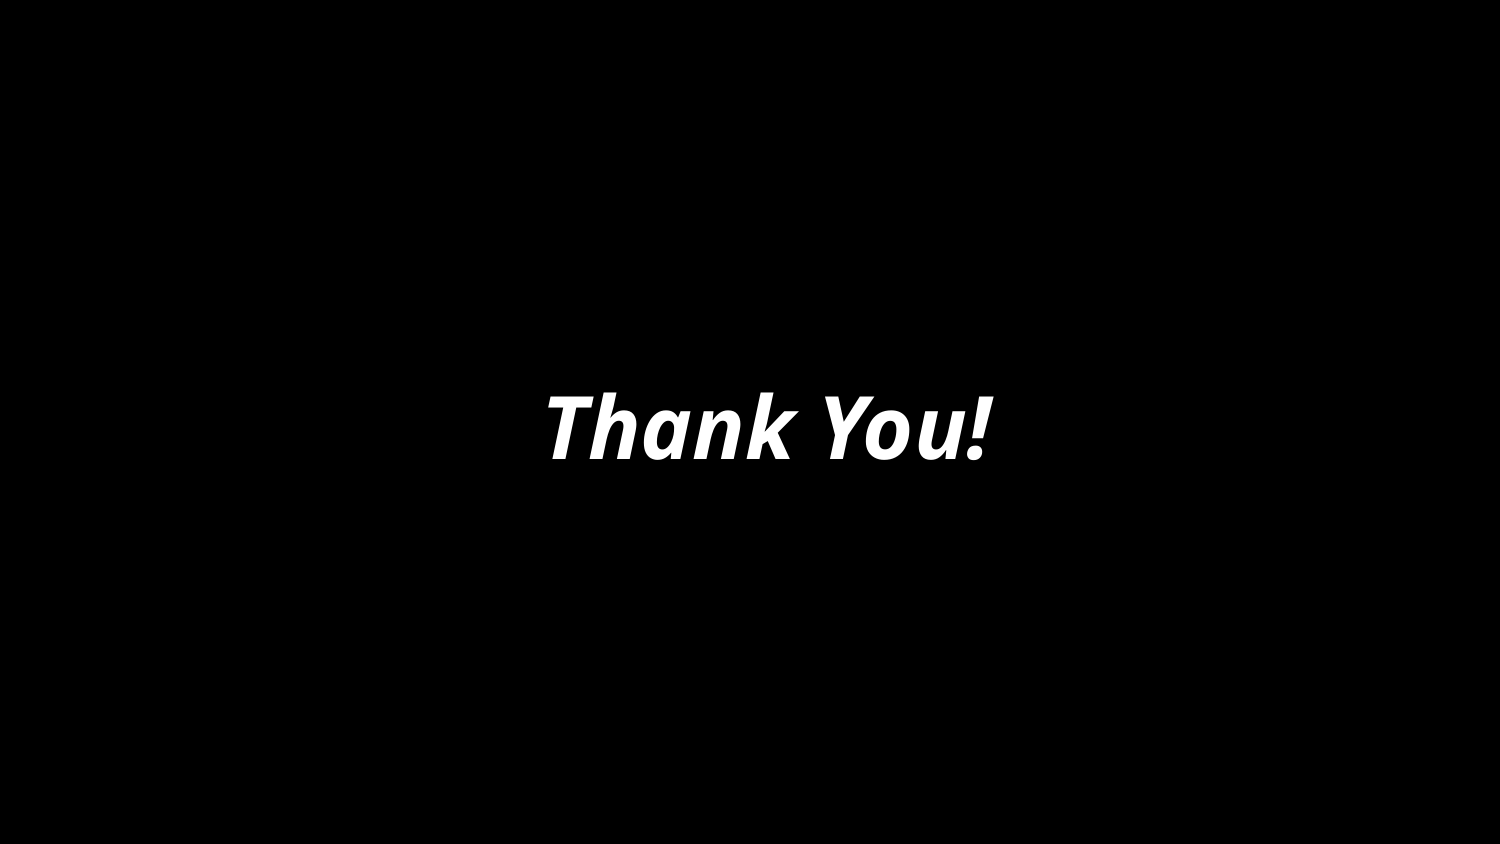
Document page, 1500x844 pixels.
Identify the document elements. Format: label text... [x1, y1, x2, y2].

text_box Thank You! [526, 356, 1038, 487]
